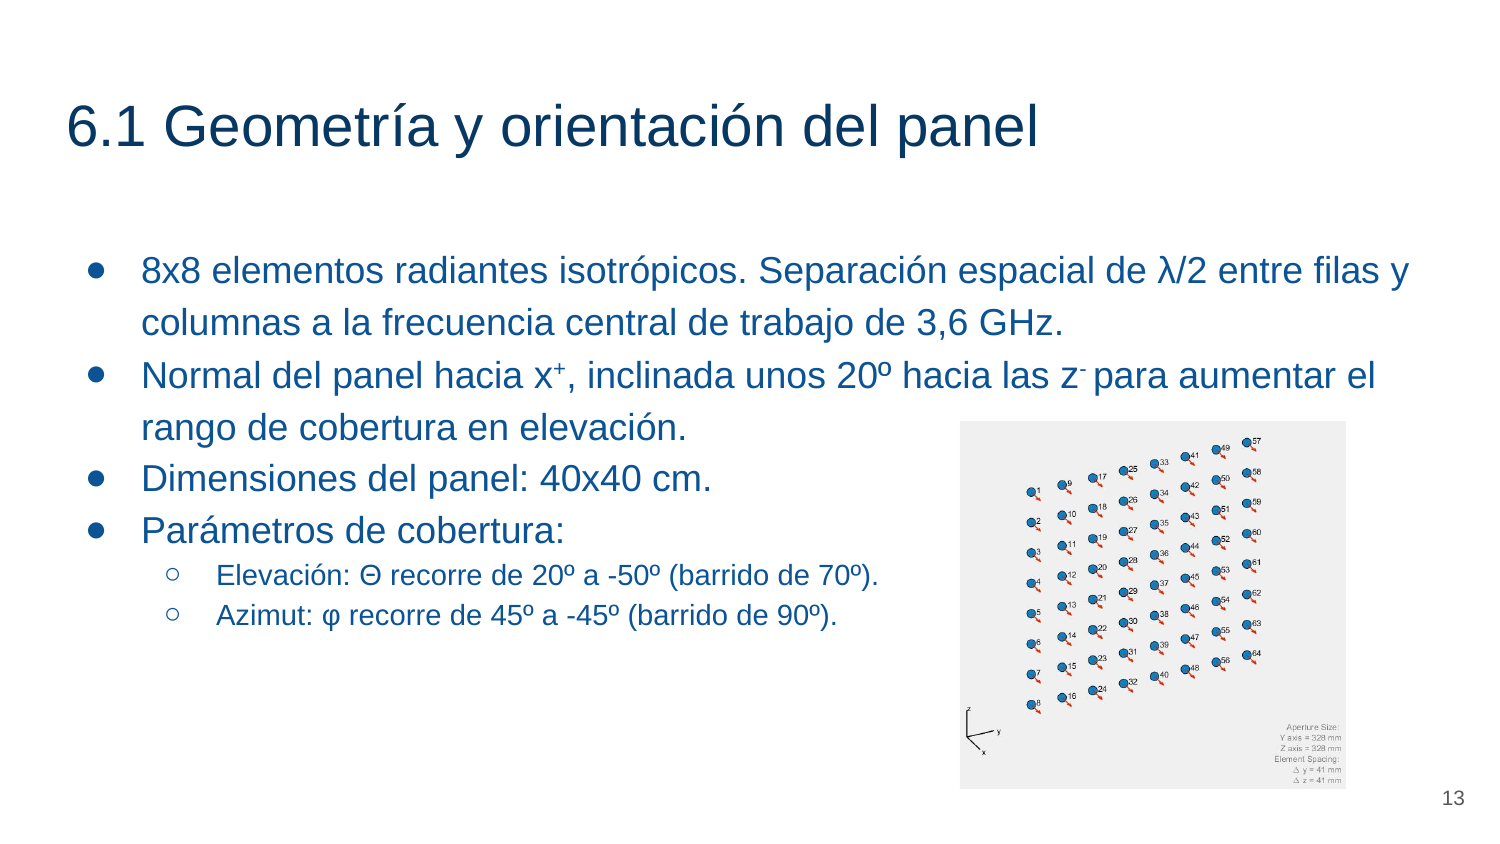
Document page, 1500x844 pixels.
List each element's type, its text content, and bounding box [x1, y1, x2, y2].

title 6.1 Geometría y orientación del panel [51, 72, 1449, 167]
slide_number 13 [1389, 764, 1480, 830]
list 8x8 elementos radiantes isotrópicos. Separación espacial de λ/2 entre filas y columnas a la frecuencia central de trabajo de 3,6 GHz. Normal del panel hacia x+, inclinada unos 20º hacia las z- para aumentar el rango de cobertura en elevación. Dimensiones del panel: 40x40 cm. Parámetros de cobertura: Elevación: Θ recorre de 20º a -50º (barrido de 70º). Azimut: φ recorre de 45º a -45º (barrido de 90º). [51, 224, 1449, 750]
picture [959, 421, 1347, 789]
